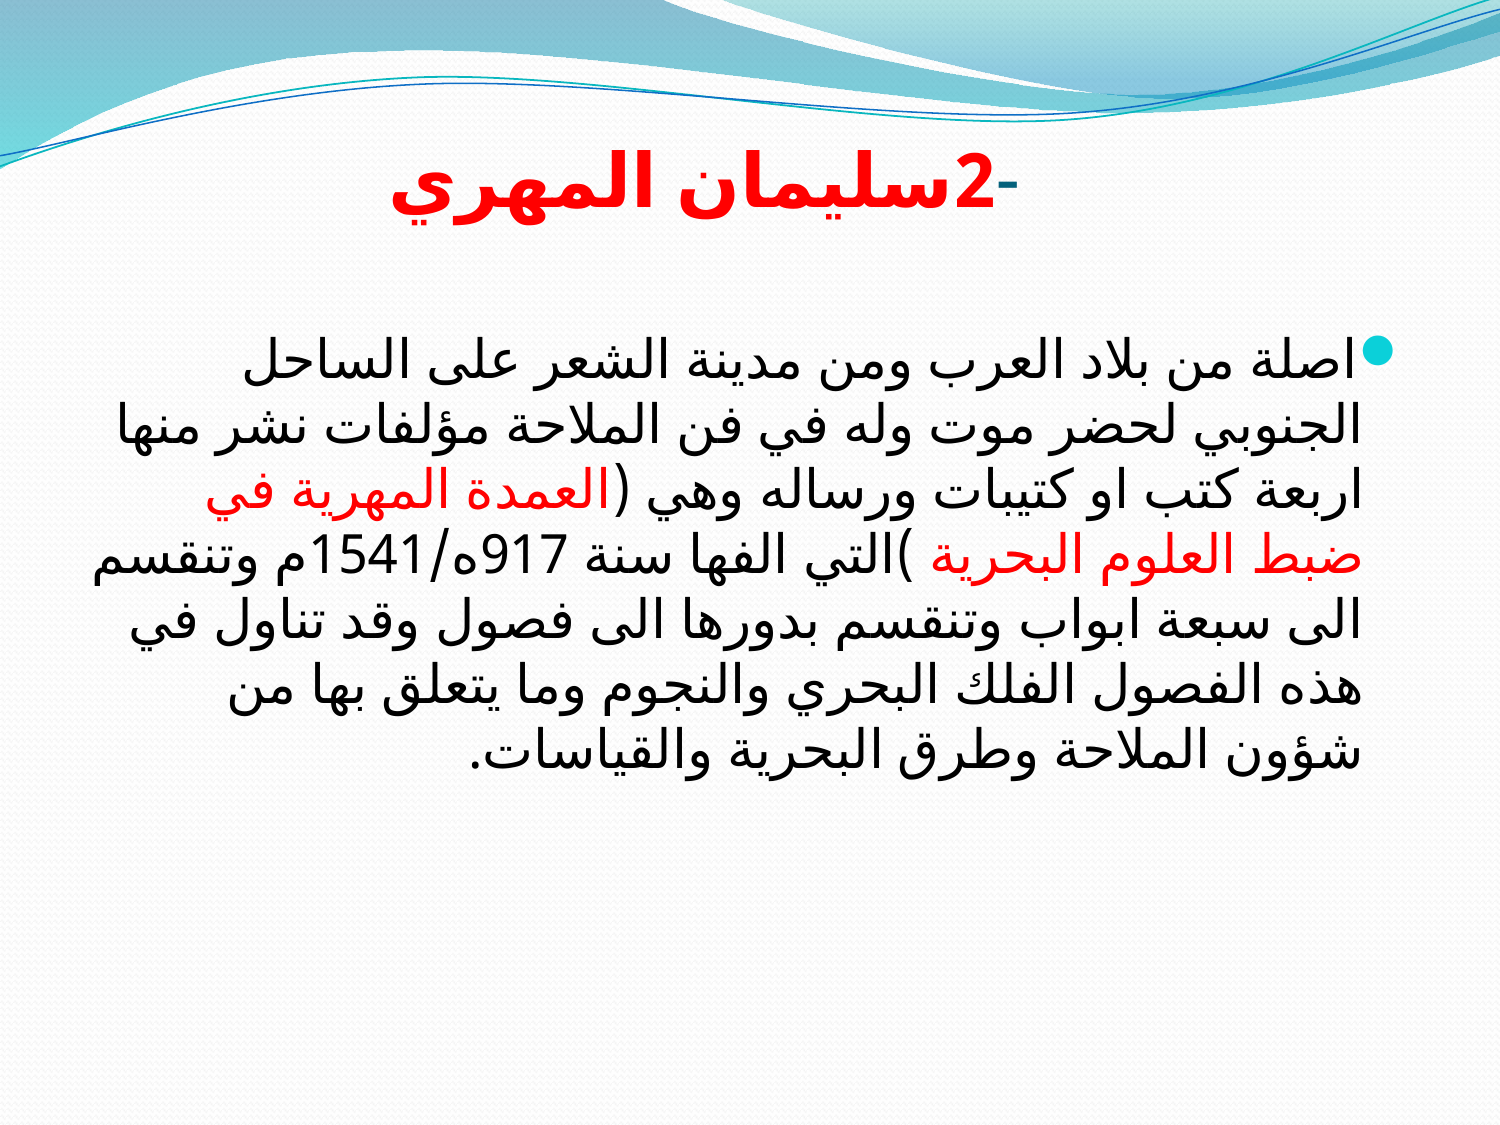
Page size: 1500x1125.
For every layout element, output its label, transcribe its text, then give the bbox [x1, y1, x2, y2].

list اصلة من بلاد العرب ومن مدينة الشعر على الساحل الجنوبي لحضر موت وله في فن الملاحة مؤلفات نشر منها اربعة كتب او كتيبات ورساله وهي (العمدة المهرية في ضبط العلوم البحرية )التي الفها سنة 917ه/1541م وتنقسم الى سبعة ابواب وتنقسم بدورها الى فصول وقد تناول في هذه الفصول الفلك البحري والنجوم وما يتعلق بها من شؤون الملاحة وطرق البحرية والقياسات. [75, 317, 1425, 1038]
title -2سليمان المهري [29, 125, 1380, 313]
